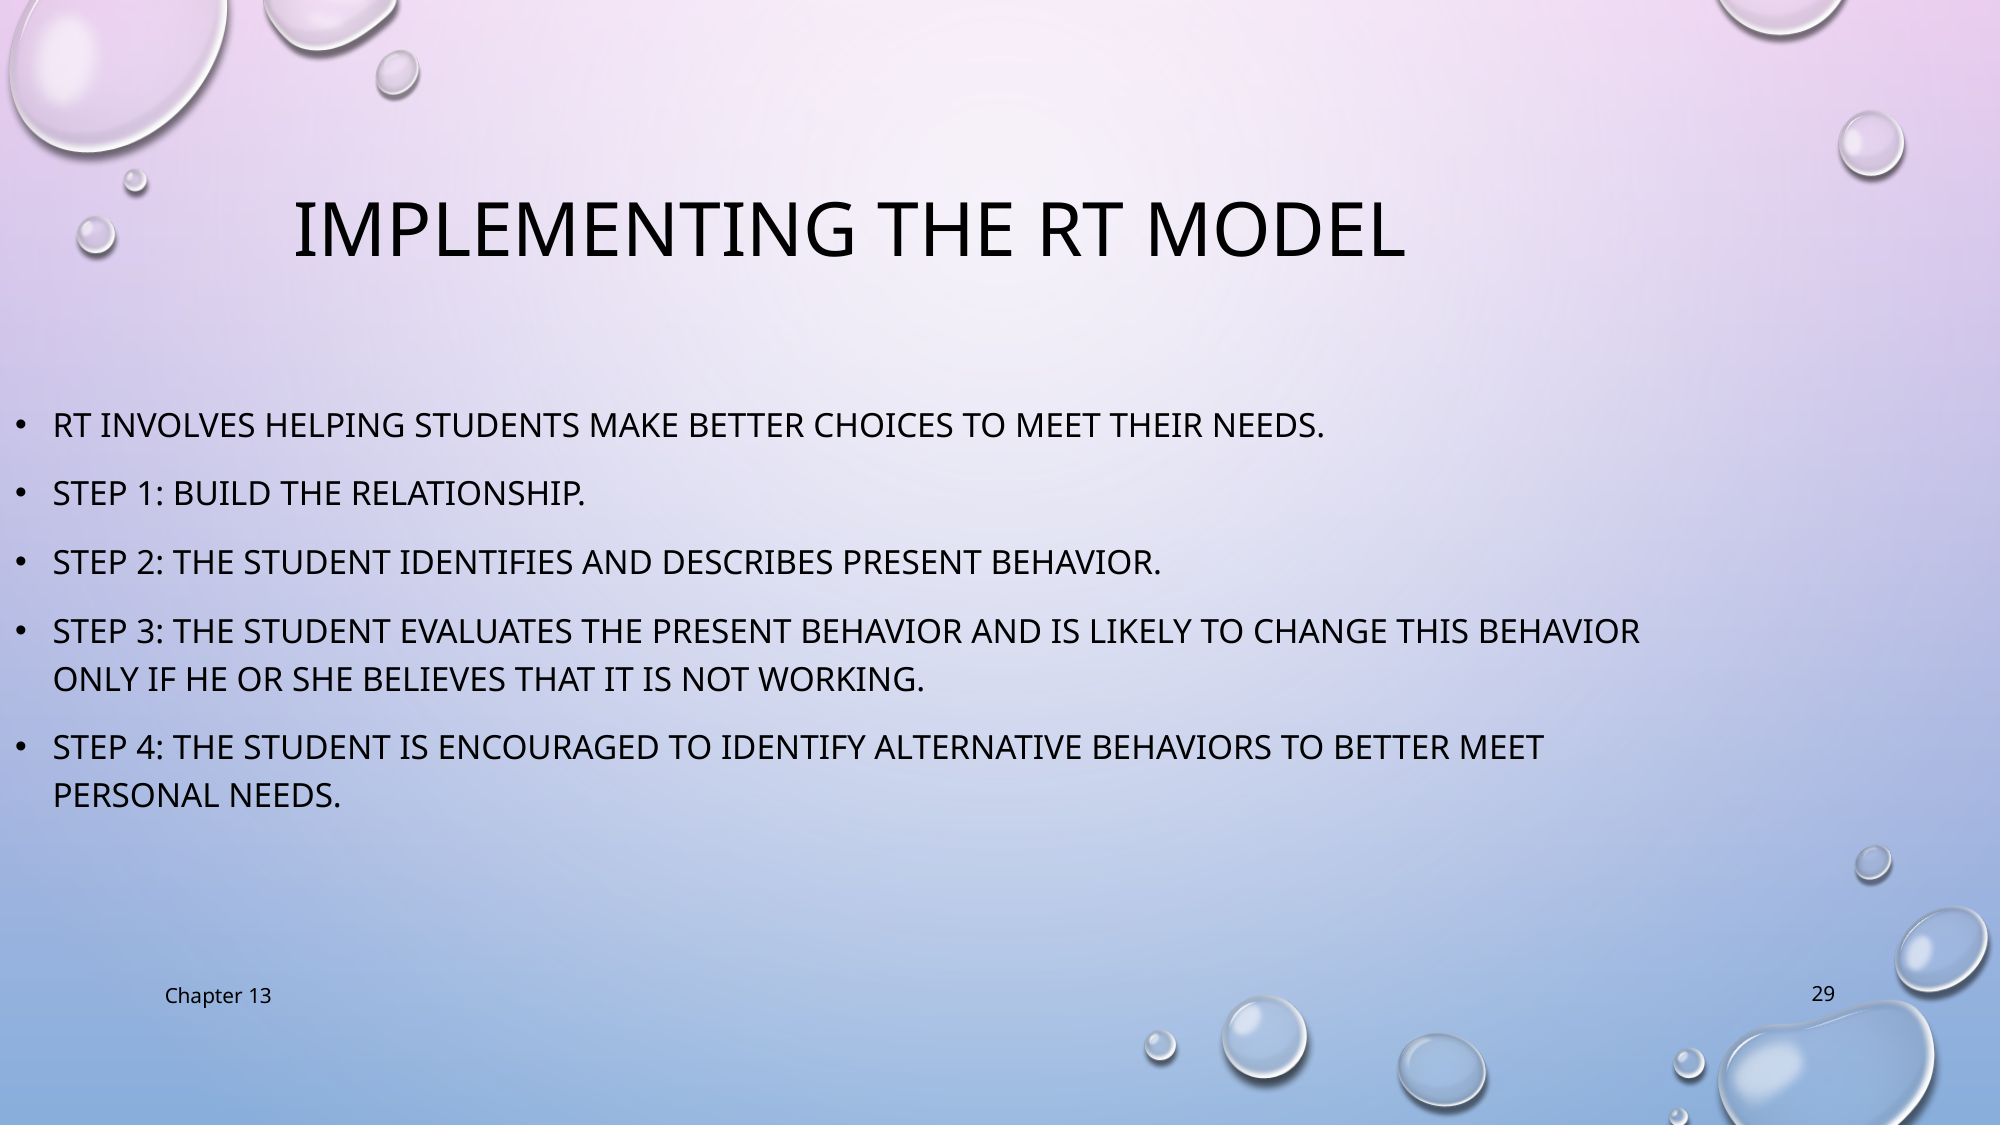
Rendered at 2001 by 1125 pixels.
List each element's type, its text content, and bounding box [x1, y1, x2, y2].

picture [0, 0, 2000, 1125]
title Implementing the RT Model [0, 101, 1700, 364]
list RT involves helping students make better choices to meet their needs. Step 1: Build the relationship. Step 2: The student identifies and describes present behavior. Step 3: The student evaluates the present behavior and is likely to change this behavior only if he or she believes that it is not working. Step 4: The student is encouraged to identify alternative behaviors to better meet personal needs. [0, 388, 1700, 950]
slide_number 29 [1724, 965, 1851, 1025]
footer Chapter 13 [149, 965, 1245, 1025]
